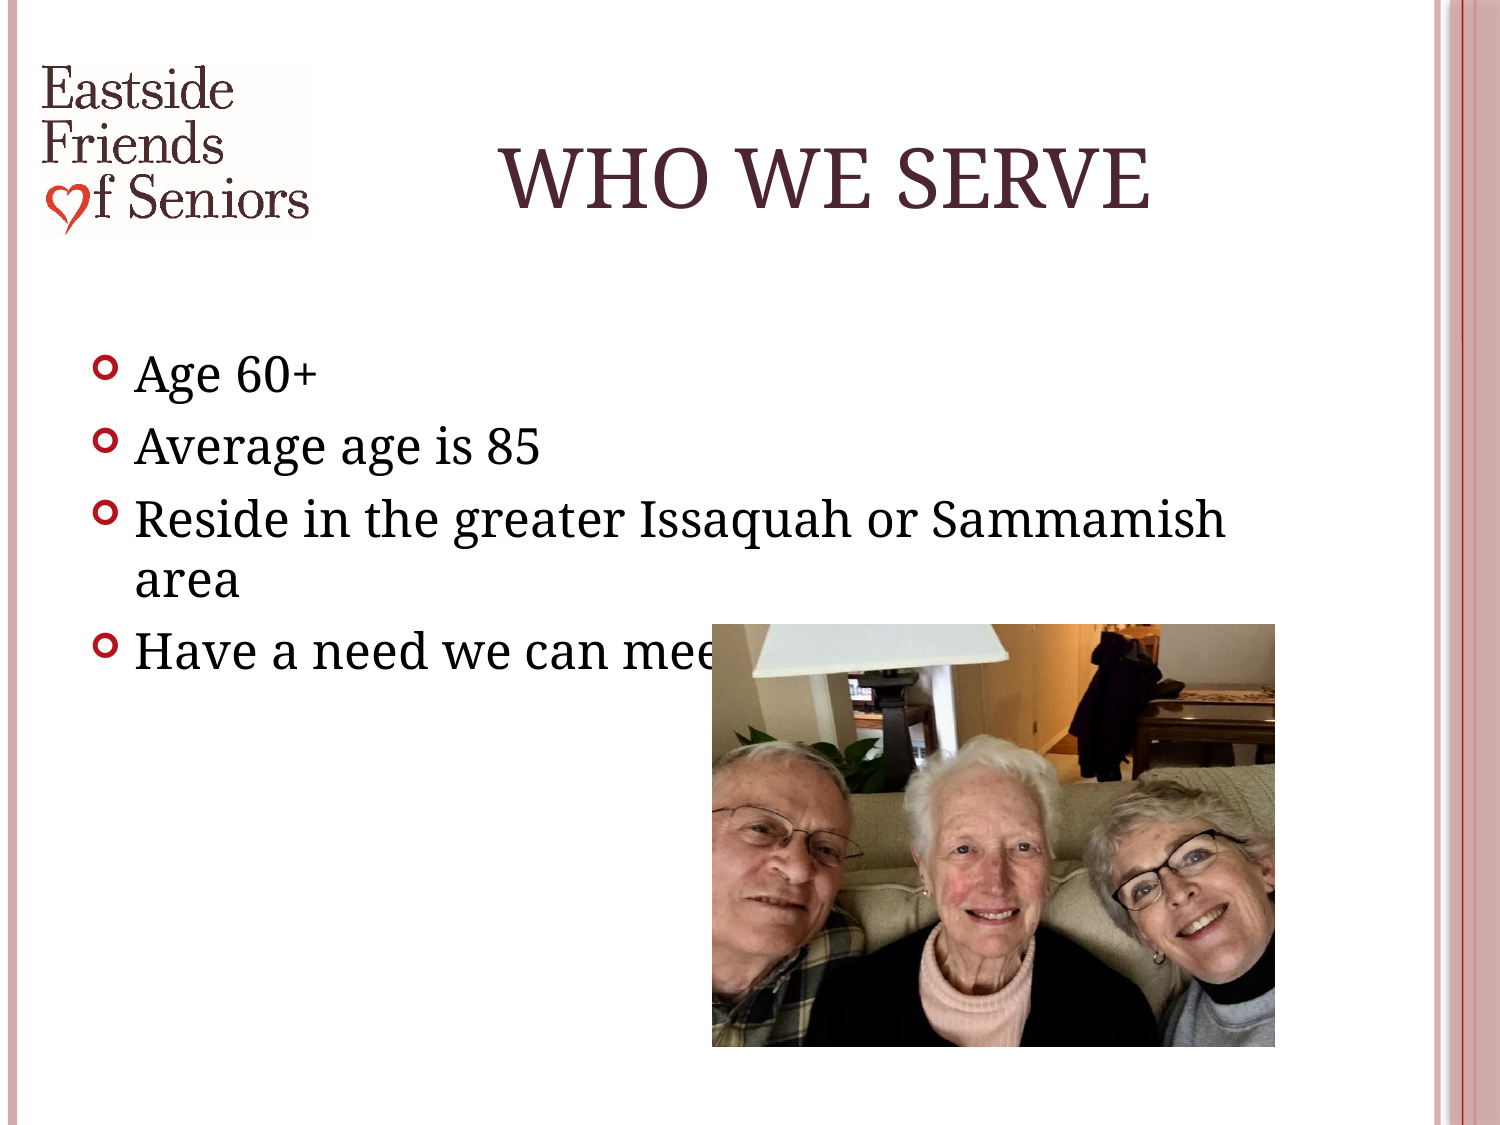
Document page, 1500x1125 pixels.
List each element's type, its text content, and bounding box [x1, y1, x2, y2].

list Age 60+ Average age is 85 Reside in the greater Issaquah or Sammamish area Have a need we can meet [75, 262, 1300, 1062]
picture [711, 624, 1276, 1048]
picture [37, 62, 313, 238]
title who we serve [350, 45, 1300, 233]
